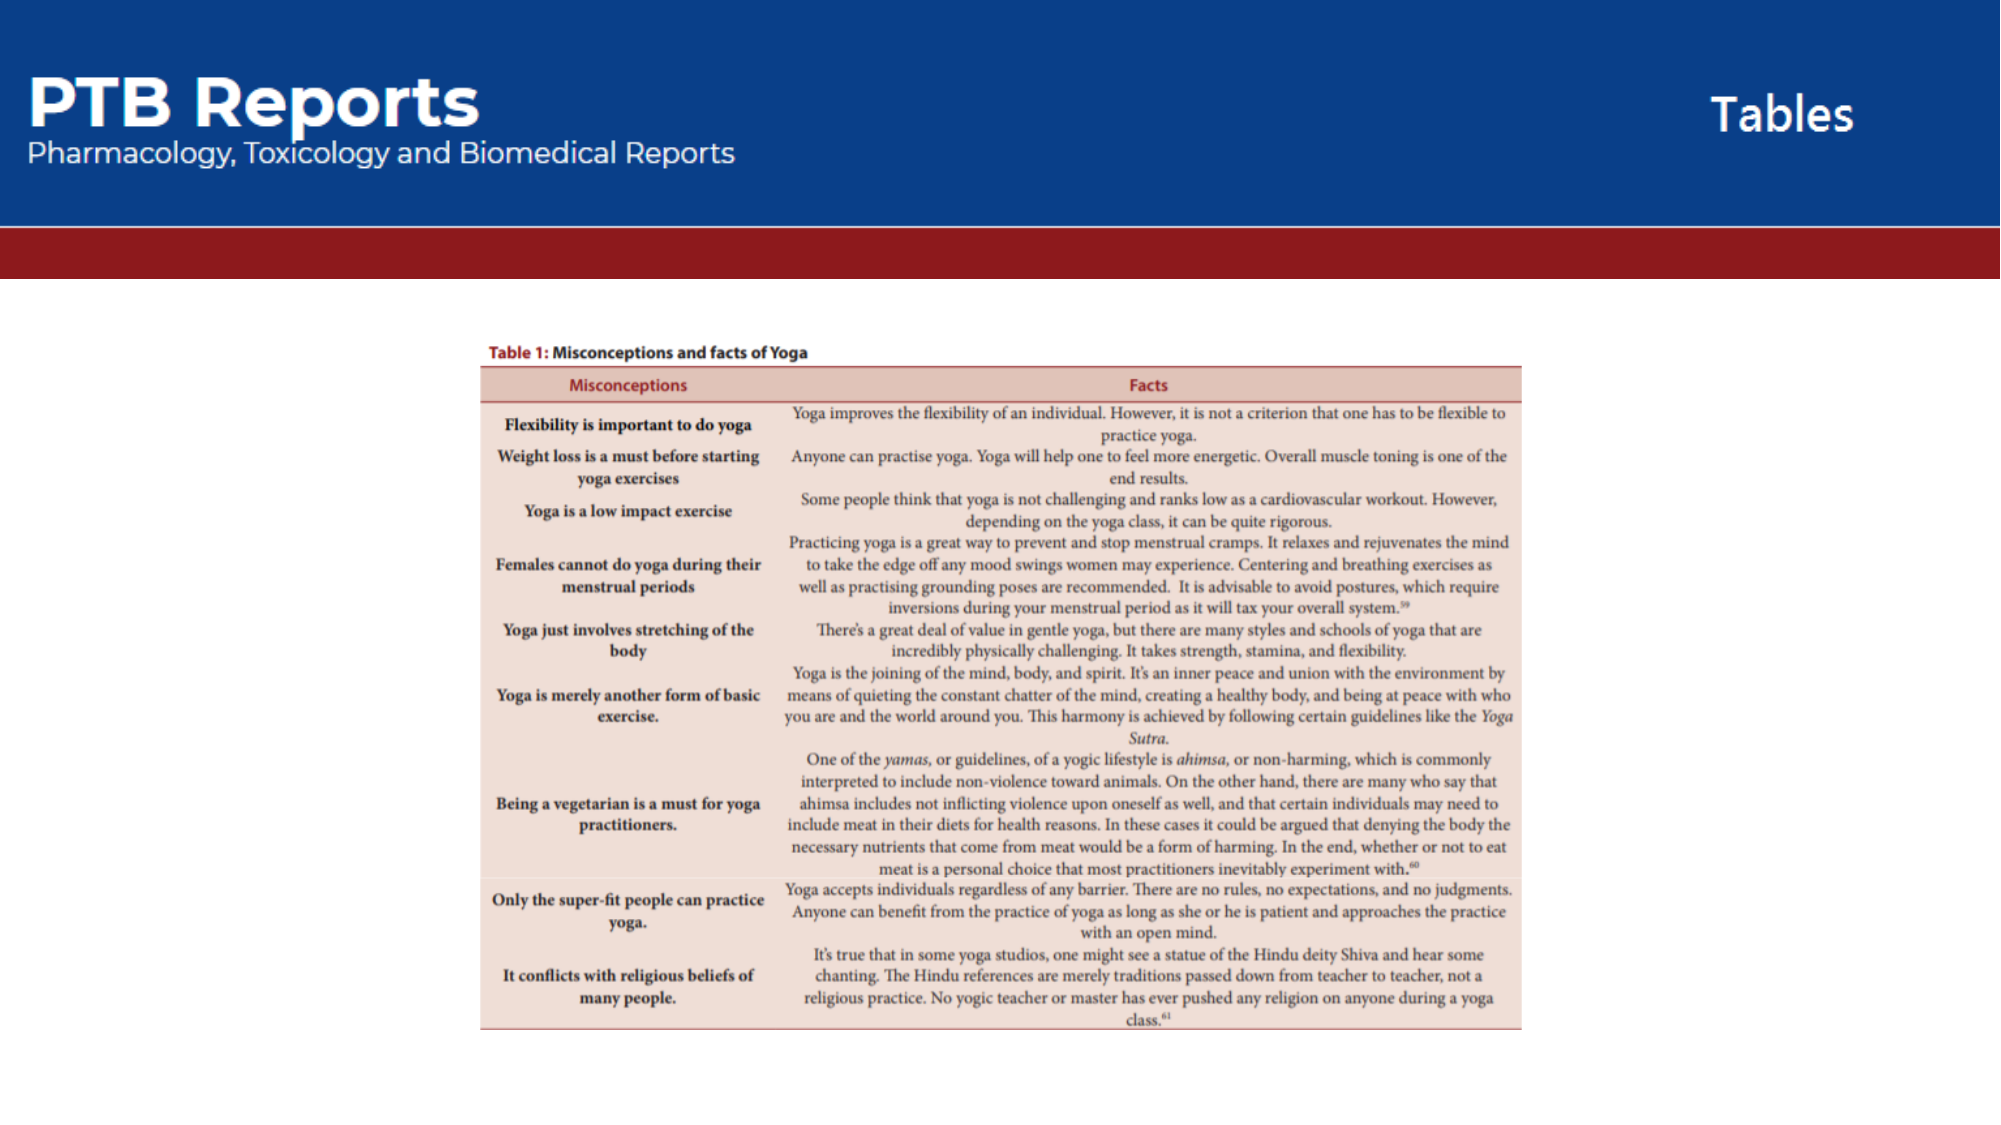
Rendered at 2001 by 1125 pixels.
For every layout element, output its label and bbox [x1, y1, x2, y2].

list [479, 340, 1524, 1030]
picture [0, 0, 2000, 279]
